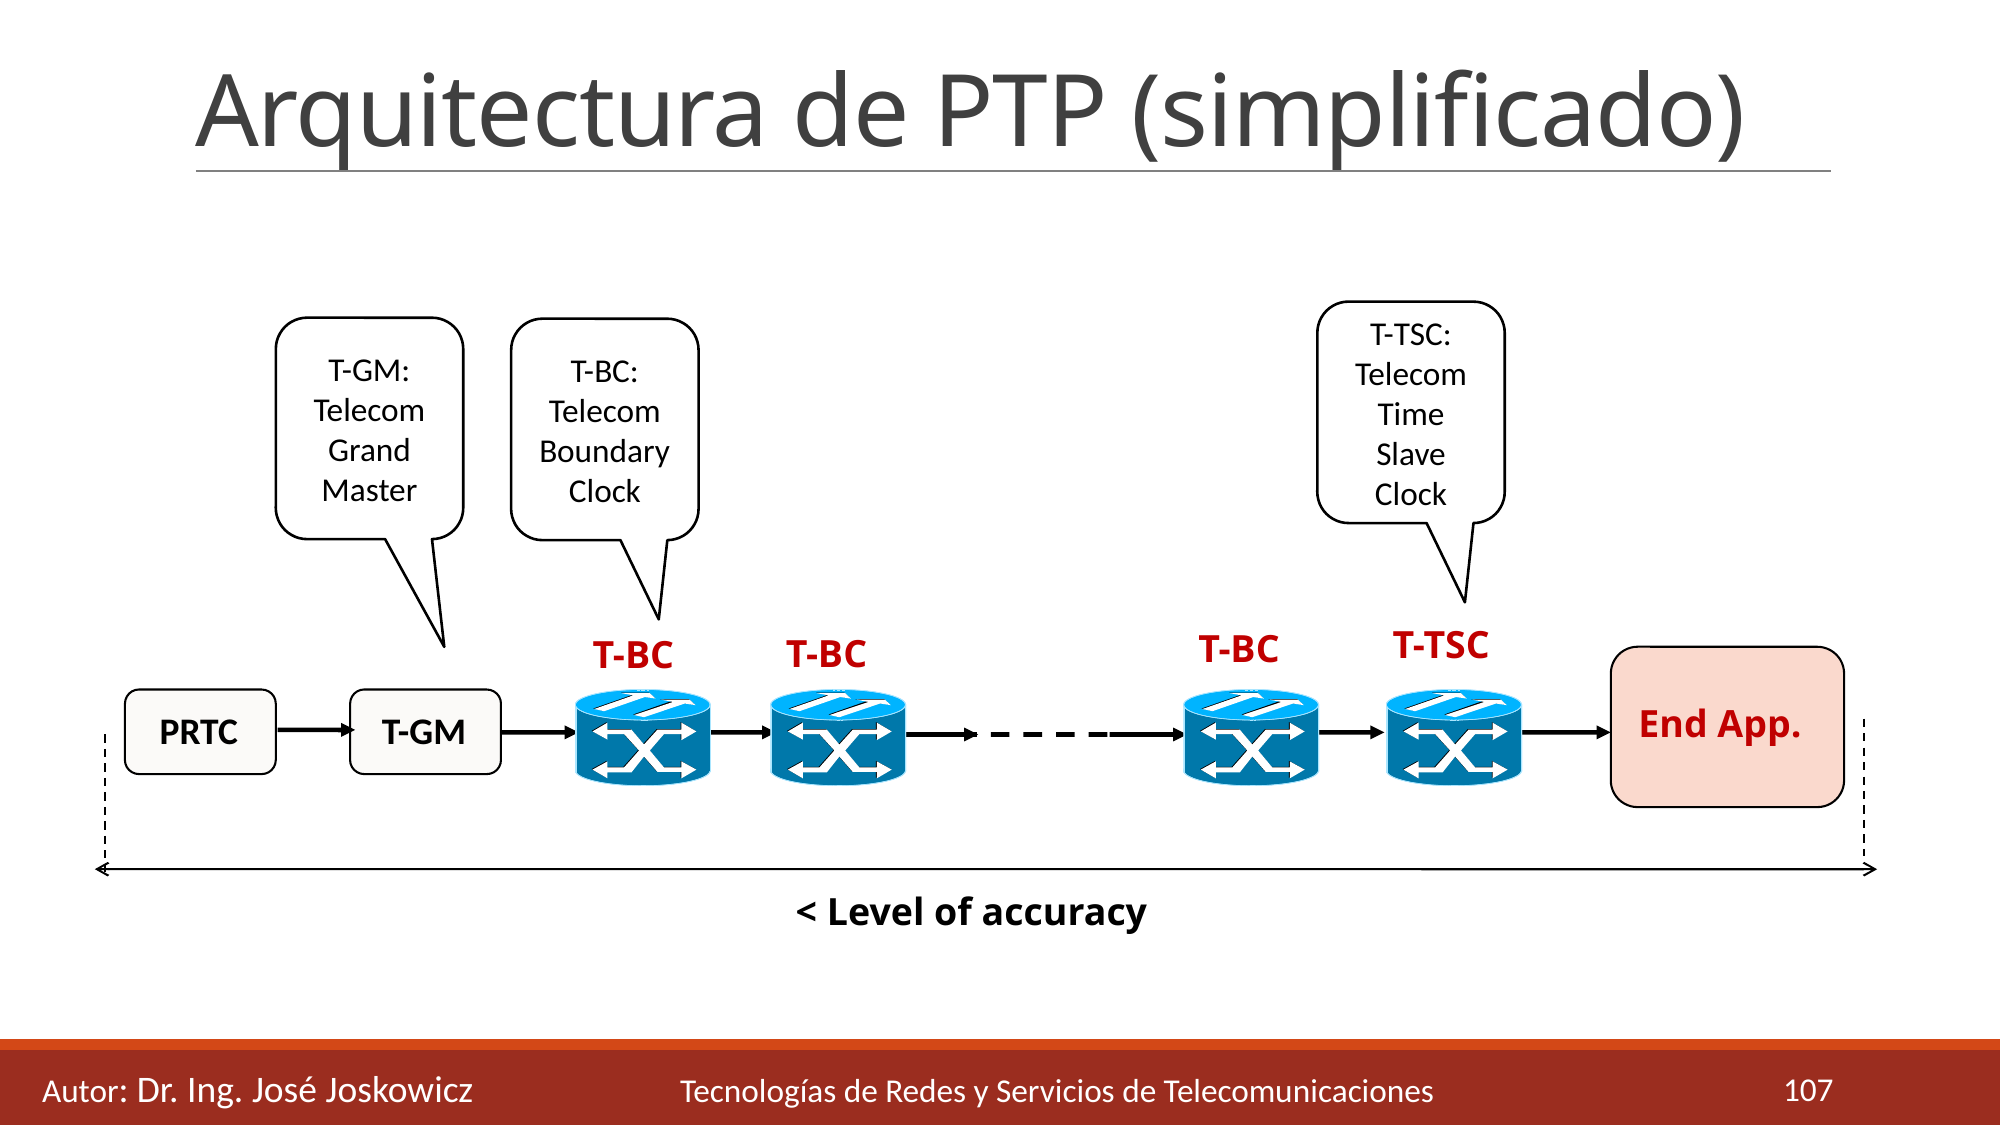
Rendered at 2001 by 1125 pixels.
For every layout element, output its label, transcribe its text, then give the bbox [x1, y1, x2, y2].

text_box T-TSC [1377, 613, 1615, 673]
text_box [1154, 728, 1180, 741]
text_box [124, 688, 277, 775]
text_box [721, 726, 767, 739]
title Arquitectura de PTP (simplificado) [180, 47, 1830, 174]
text_box [1610, 646, 1845, 808]
text_box T-GM: Telecom Grand Master [274, 316, 465, 649]
picture [574, 688, 712, 787]
text_box T-TSC: Telecom Time Slave Clock [1315, 300, 1507, 604]
picture [1385, 688, 1523, 787]
text_box T-BC [1183, 617, 1373, 677]
text_box [285, 723, 346, 737]
text_box T-BC: Telecom Boundary Clock [509, 317, 700, 621]
picture [1182, 688, 1320, 787]
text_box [349, 688, 502, 775]
text_box T-BC [771, 622, 972, 683]
text_box < Level of accuracy [795, 887, 1148, 933]
picture [769, 688, 907, 787]
text_box [1329, 726, 1382, 739]
text_box T-BC [577, 623, 771, 683]
text_box [1530, 726, 1611, 739]
text_box End App. [1623, 692, 1845, 753]
text_box [965, 728, 979, 741]
text_box [510, 726, 571, 739]
